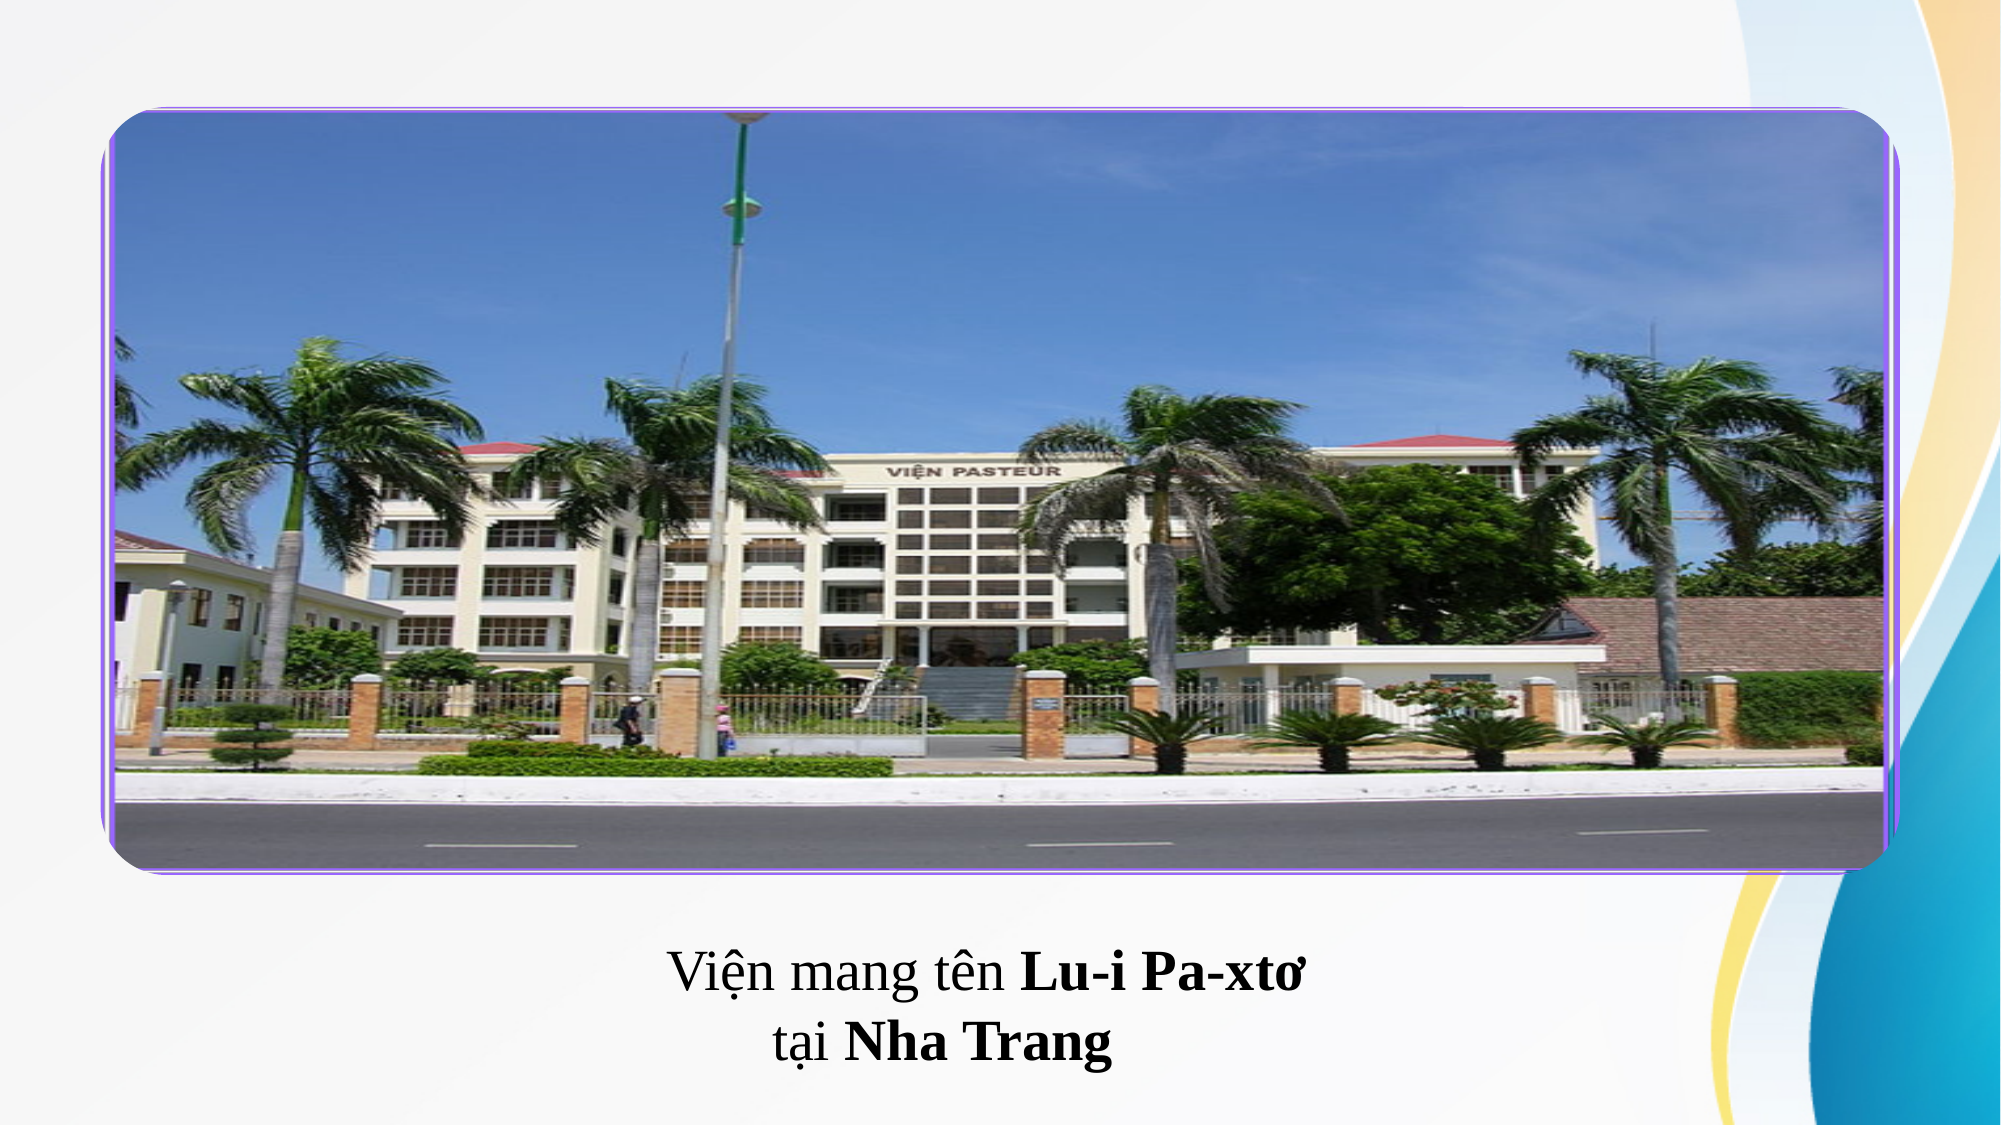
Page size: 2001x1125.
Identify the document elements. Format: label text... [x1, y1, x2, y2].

text_box Viện mang tên Lu-i Pa-xtơ tại Nha Trang [124, 924, 1776, 1081]
picture [0, 0, 2001, 1125]
